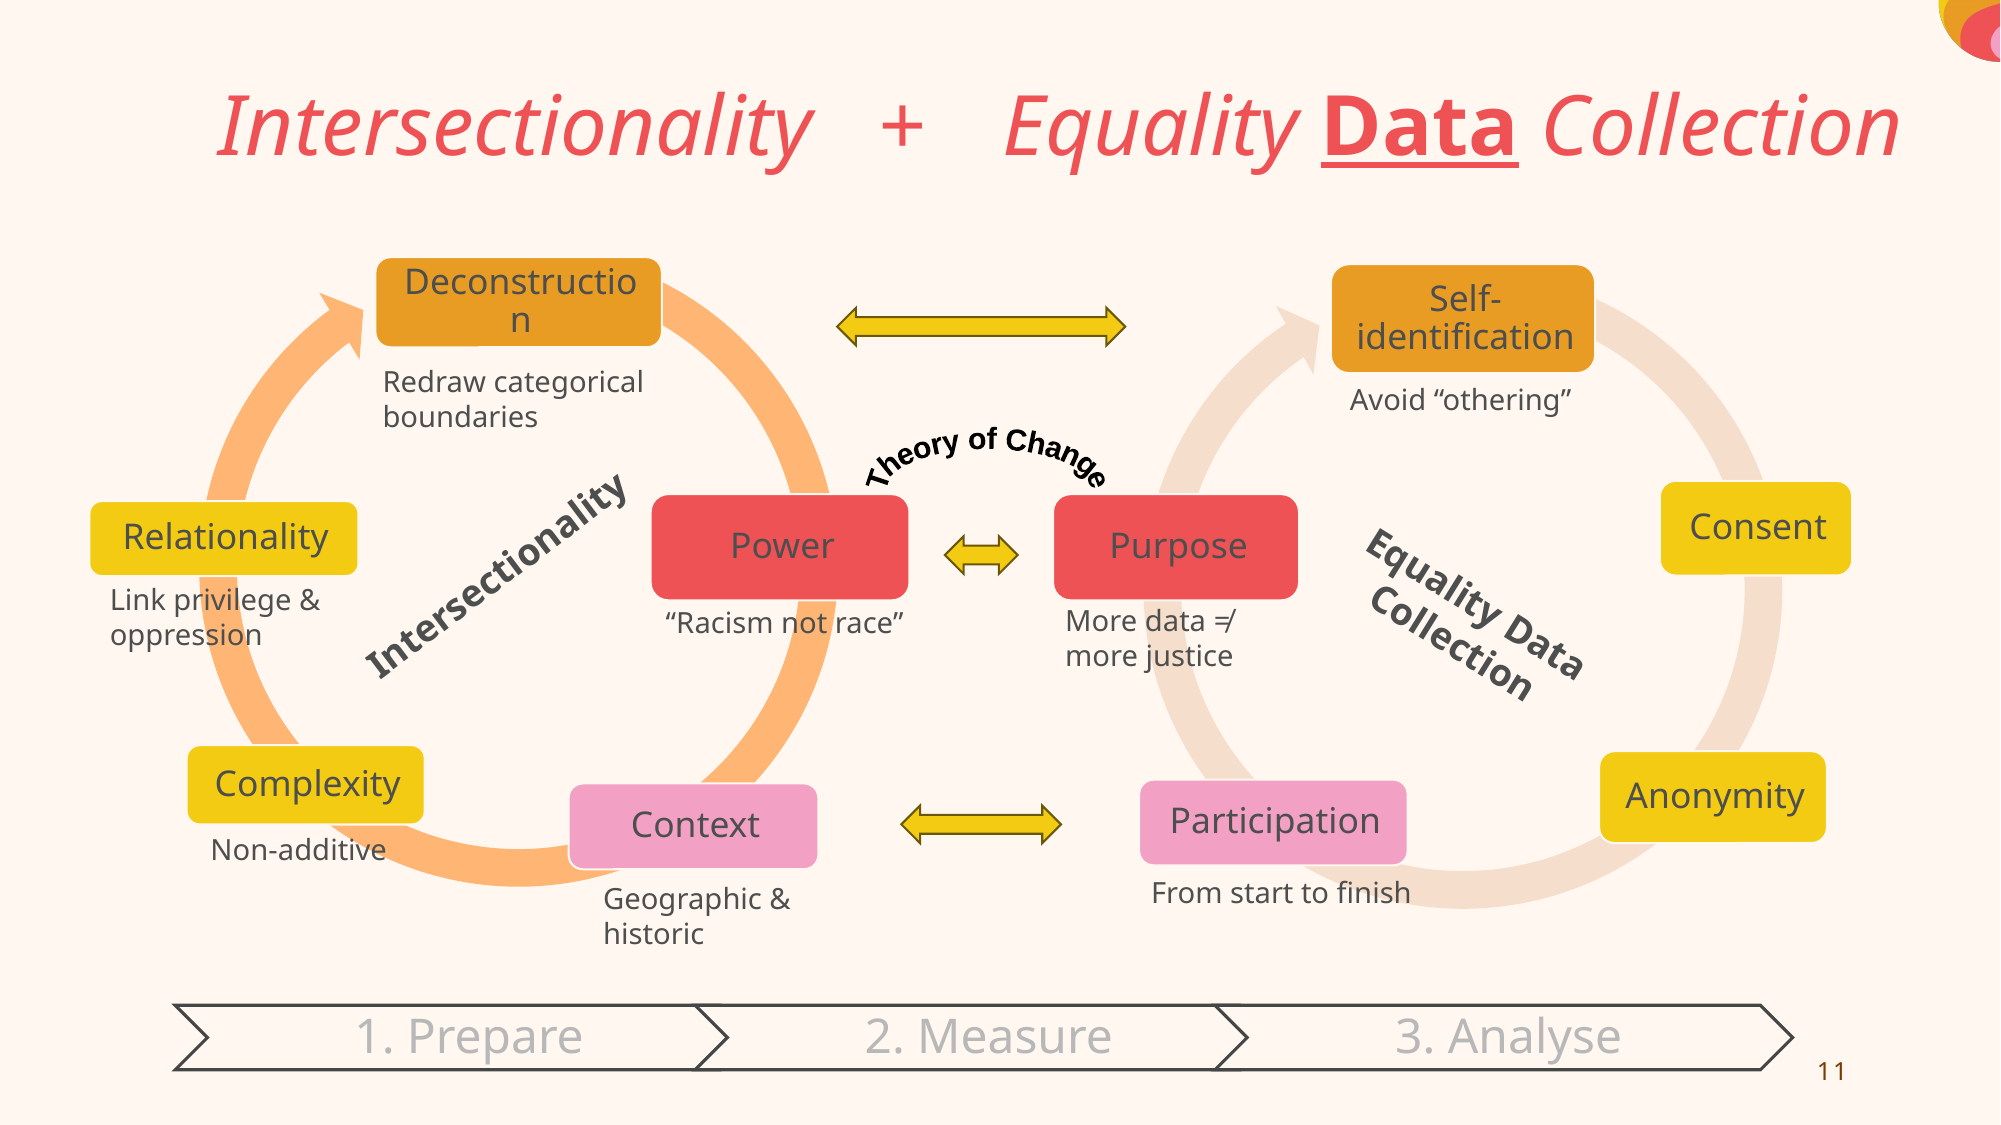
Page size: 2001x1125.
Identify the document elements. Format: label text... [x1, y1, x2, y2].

slide_number 11 [1412, 1042, 1863, 1103]
title Intersectionality + [217, 74, 985, 183]
picture [1938, 0, 2001, 62]
text_box [959, 533, 1020, 577]
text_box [1040, 253, 1927, 934]
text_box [174, 1005, 1794, 1070]
text_box [959, 813, 1040, 835]
text_box Equality Data Collection [1002, 76, 1929, 181]
text_box Geographic & historic [588, 903, 814, 958]
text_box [73, 223, 959, 903]
text_box [959, 316, 1040, 337]
